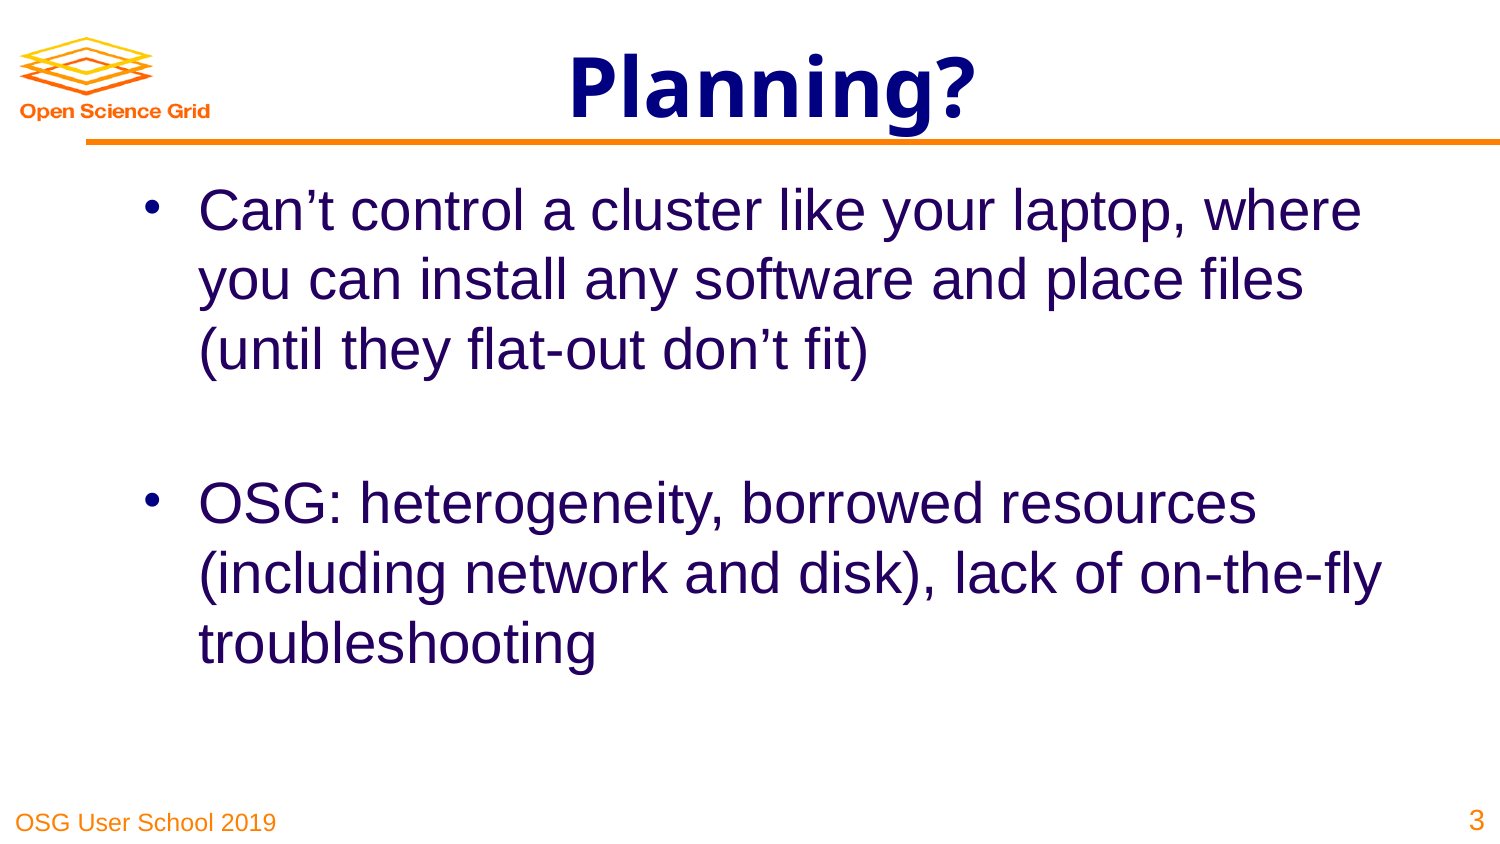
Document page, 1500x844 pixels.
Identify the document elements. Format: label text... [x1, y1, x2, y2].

slide_number 3 [1431, 787, 1500, 844]
title Planning? [201, 14, 1342, 155]
list Can’t control a cluster like your laptop, where you can install any software and place files (until they flat-out don’t fit) OSG: heterogeneity, borrowed resources (including network and disk), lack of on-the-fly troubleshooting [127, 164, 1403, 741]
picture [0, 20, 201, 134]
